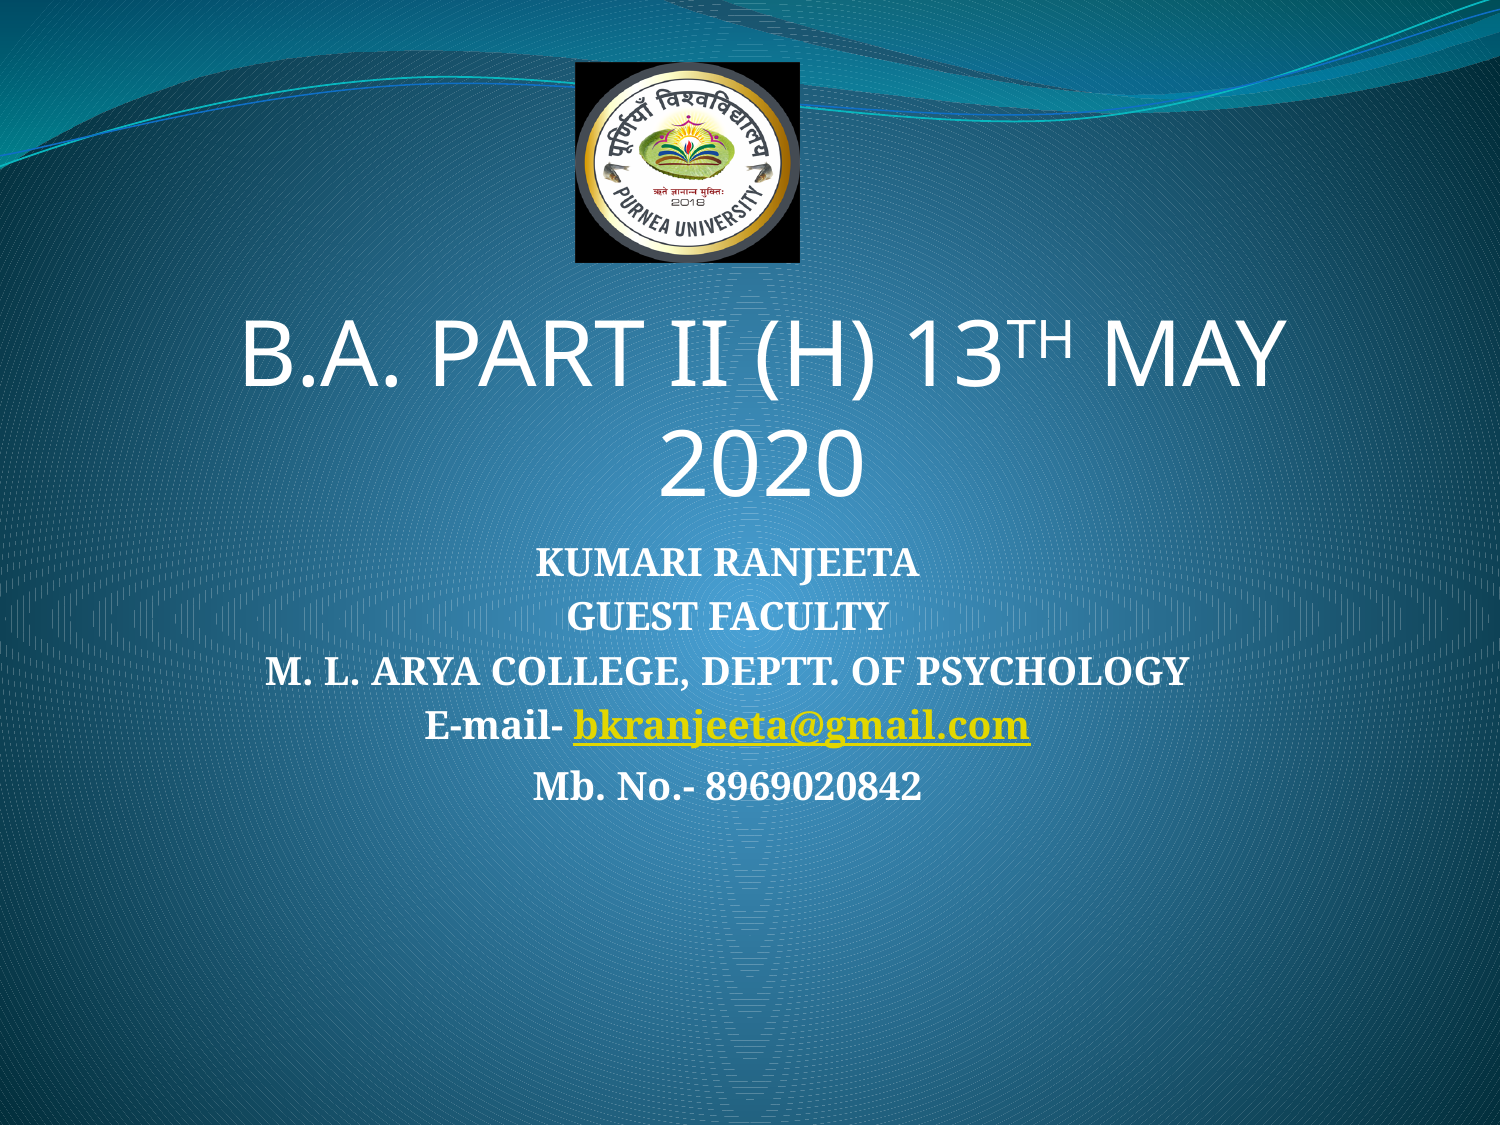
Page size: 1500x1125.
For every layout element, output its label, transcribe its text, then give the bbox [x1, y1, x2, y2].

text_box B.A. PART II (H) 13TH MAY 2020 [199, 287, 1325, 523]
subtitle KUMARI RANJEETA GUEST FACULTY M. L. ARYA COLLEGE, DEPTT. OF PSYCHOLOGY E-mail- bkranjeeta@gmail.com Mb. No.- 8969020842 [87, 529, 1376, 818]
picture [574, 62, 801, 263]
title [150, 287, 1413, 538]
